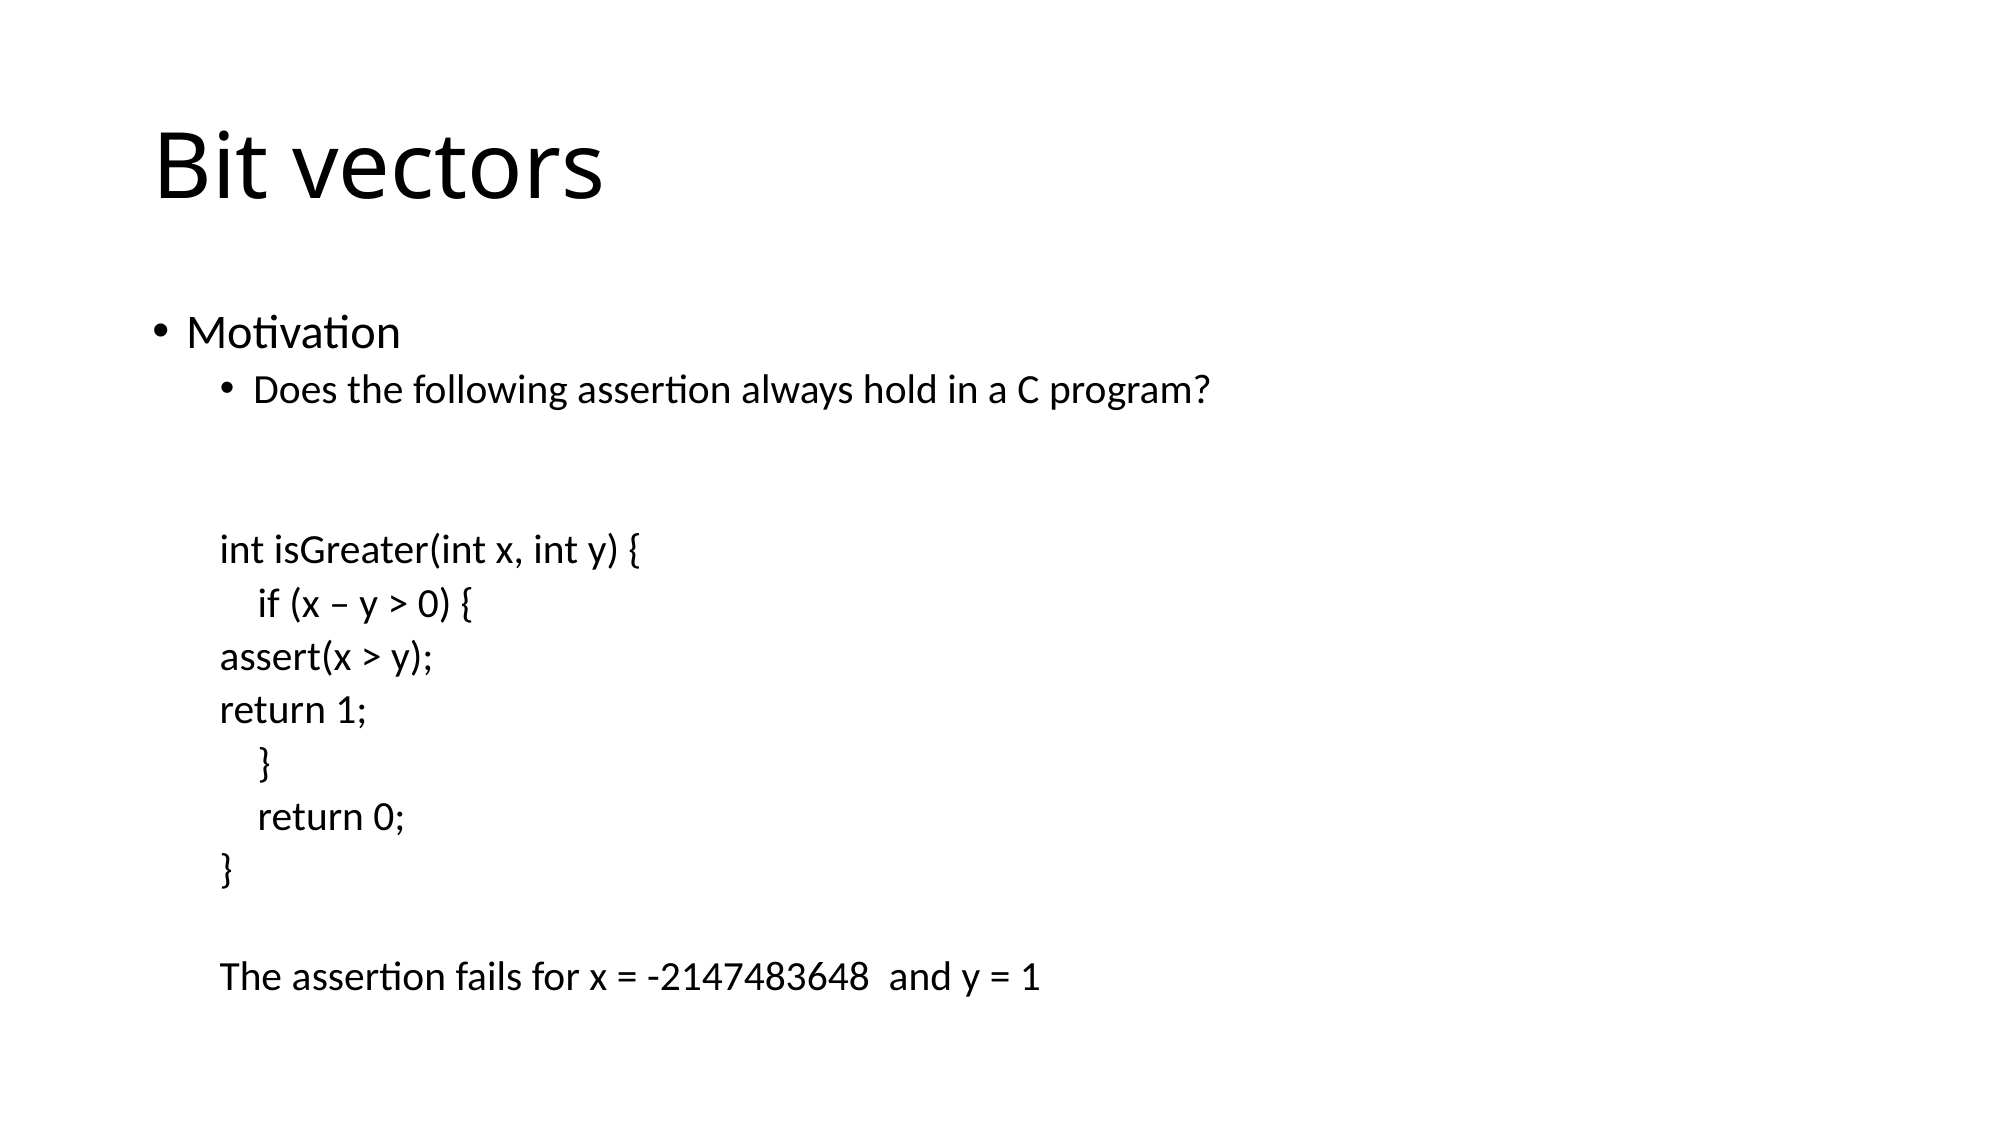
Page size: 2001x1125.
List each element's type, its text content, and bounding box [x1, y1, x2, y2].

title Bit vectors [137, 59, 1863, 278]
list Motivation Does the following assertion always hold in a C program? int isGreater(int x, int y) { if (x – y > 0) { assert(x > y); return 1; } return 0; } The assertion fails for x = -2147483648 and y = 1 [137, 299, 1863, 1014]
